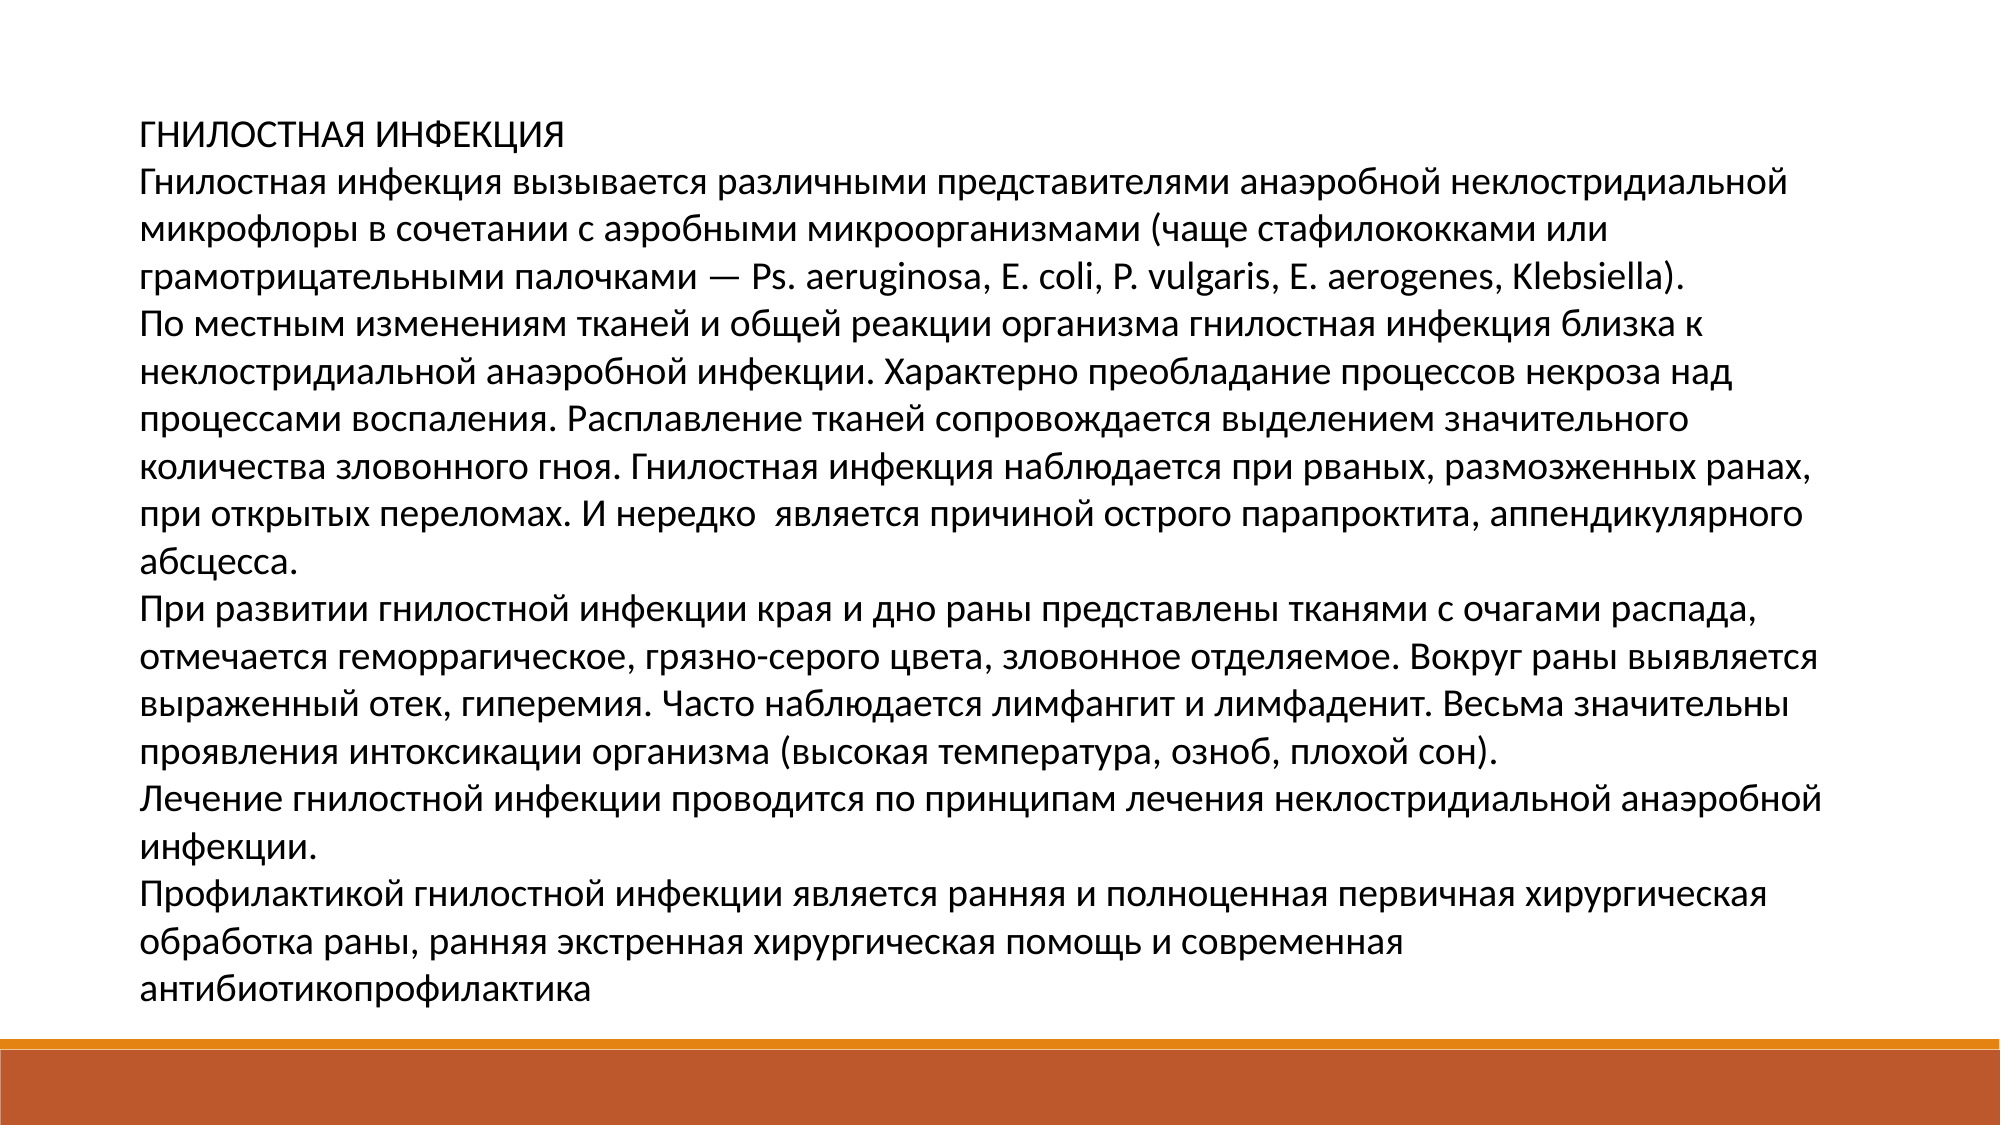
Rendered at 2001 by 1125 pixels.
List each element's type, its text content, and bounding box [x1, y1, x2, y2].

text_box ГНИЛОСТНАЯ ИНФЕКЦИЯ Гнилостная инфекция вызывается различными представителями анаэробной неклостридиальной микрофлоры в сочетании с аэробными микроорганизмами (чаще стафилококками или грамотрицательными палочками — Ps. aeruginosa, Е. coli, Р. vulgaris, Е. aerogenes, Klebsiella). По местным изменениям тканей и общей реакции организма гнилостная инфекция близка к неклостридиальной анаэробной инфекции. Характерно преобладание процессов некроза над процессами воспаления. Расплавление тканей сопровождается выделением значительного количества зловонного гноя. Гнилостная инфекция наблюдается при рваных, размозженных ранах, при открытых переломах. И нередко является причиной острого парапроктита, аппендикулярного абсцесса. При развитии гнилостной инфекции края и дно раны представлены тканями с очагами распада, отмечается геморрагическое, грязно-серого цвета, зловонное отделяемое. Вокруг раны выявляется выраженный отек, гиперемия. Часто наблюдается лимфангит и лимфаденит. Весьма значительны проявления интоксикации организма (высокая температура, озноб, плохой сон). Лечение гнилостной инфекции проводится по принципам лечения неклостридиальной анаэробной инфекции. Профилактикой гнилостной инфекции является ранняя и полноценная первичная хирургическая обработка раны, ранняя экстренная хирургическая помощь и современная антибиотикопрофилактика [124, 100, 1877, 1017]
